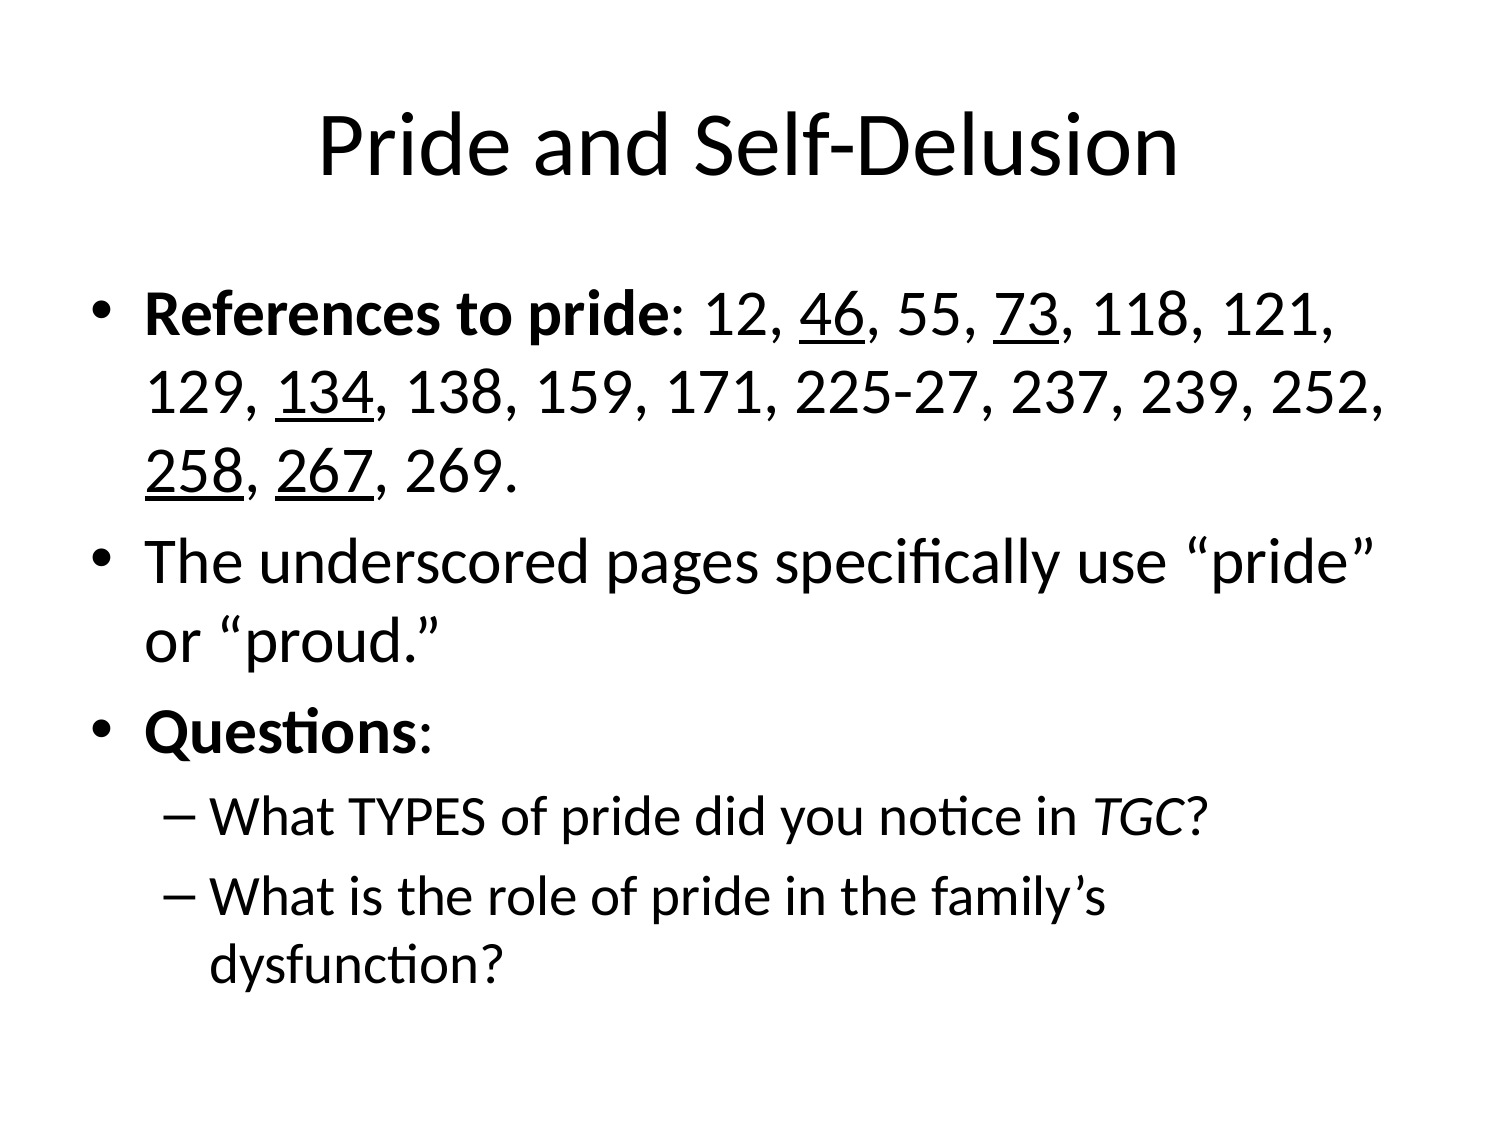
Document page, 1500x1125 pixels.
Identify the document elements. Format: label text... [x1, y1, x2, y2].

list References to pride: 12, 46, 55, 73, 118, 121, 129, 134, 138, 159, 171, 225-27, 237, 239, 252, 258, 267, 269. The underscored pages specifically use “pride” or “proud.” Questions: What TYPES of pride did you notice in TGC? What is the role of pride in the family’s dysfunction? [75, 262, 1425, 1005]
title Pride and Self-Delusion [75, 45, 1425, 233]
